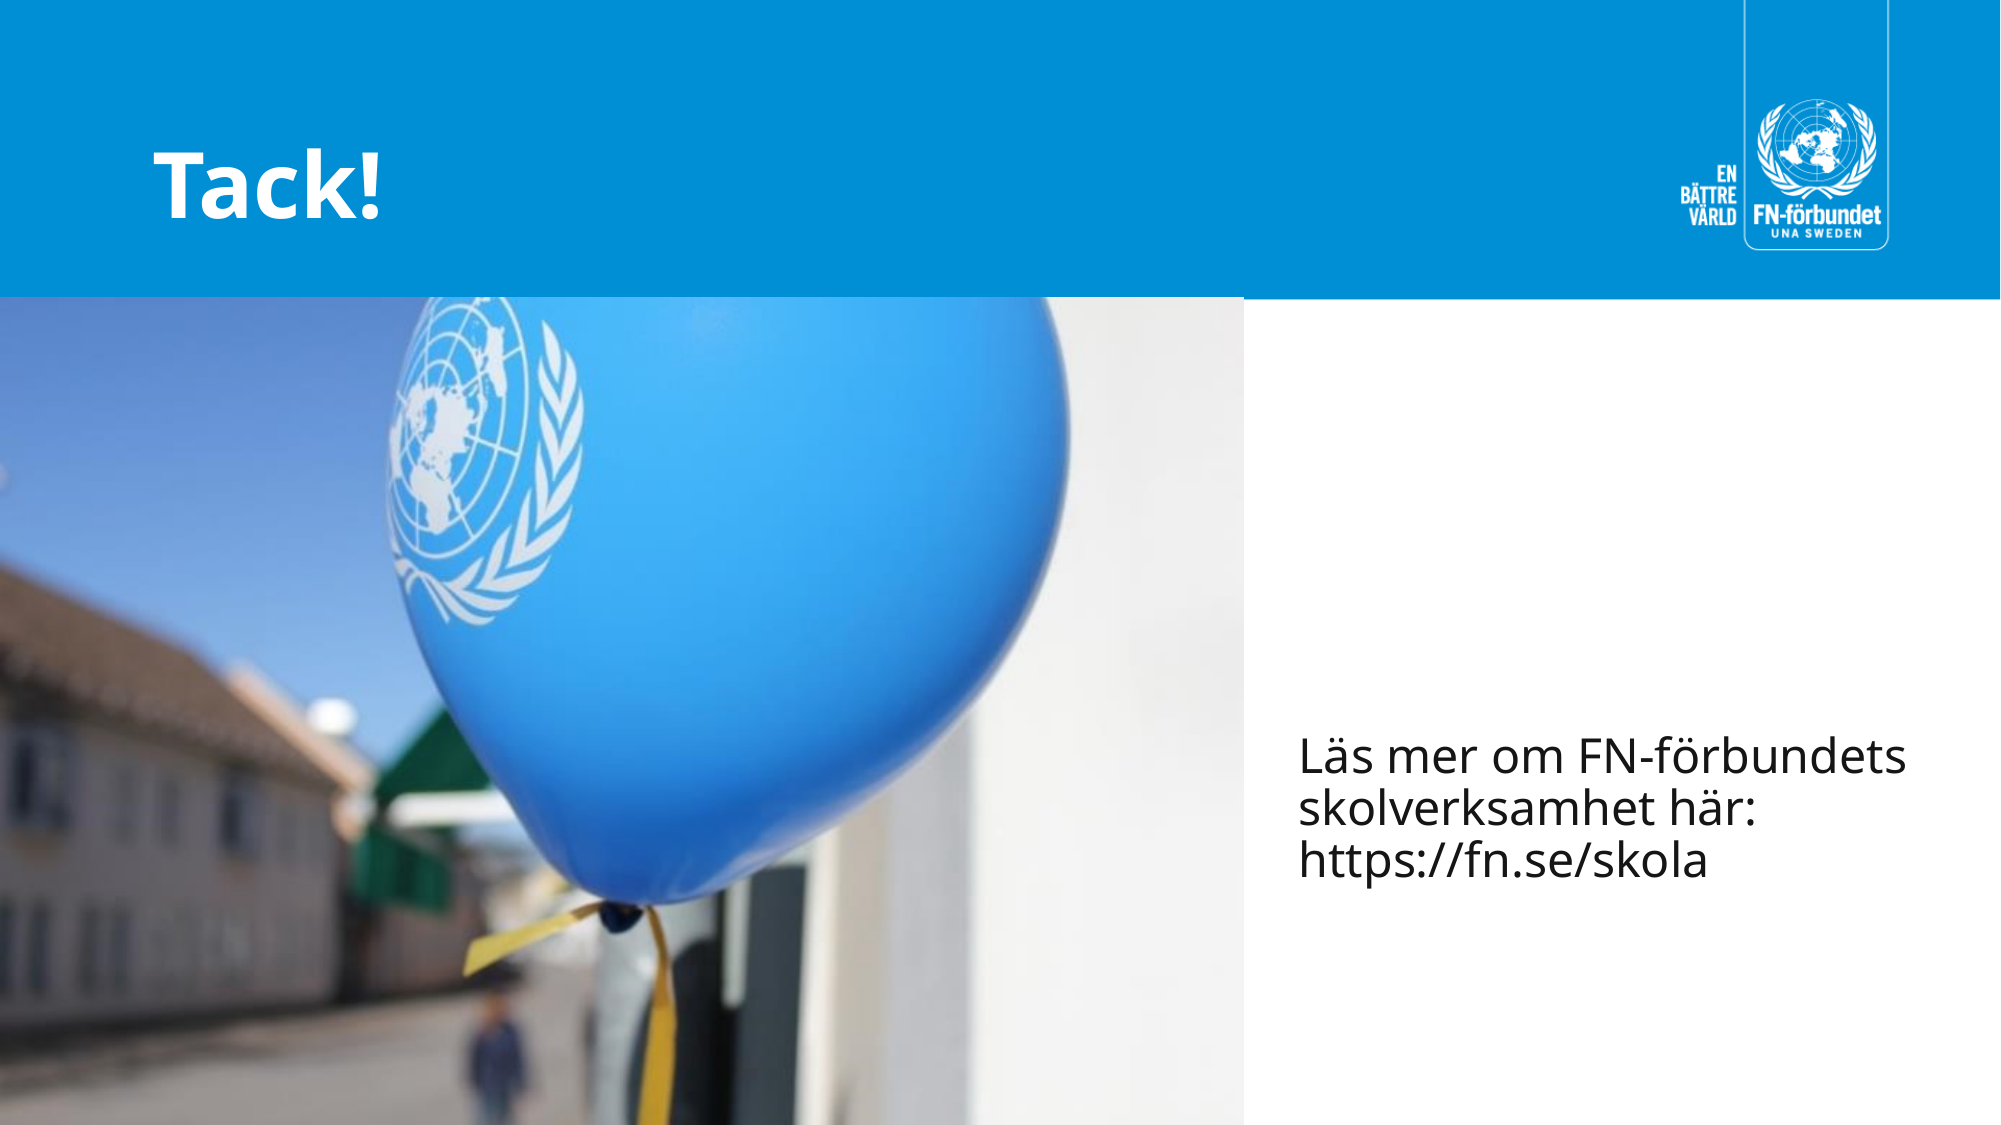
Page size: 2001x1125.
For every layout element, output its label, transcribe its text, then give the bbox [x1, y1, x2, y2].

picture [1855, 229, 1861, 237]
picture [1755, 205, 1778, 224]
picture [1690, 208, 1698, 225]
picture [1845, 229, 1851, 237]
picture [1815, 229, 1823, 237]
picture [1718, 165, 1736, 182]
list Läs mer om FN-förbundets skolverksamhet här: https://fn.se/skola [1283, 525, 1948, 897]
picture [1772, 229, 1778, 237]
picture [1682, 183, 1699, 204]
picture [1779, 109, 1846, 173]
title Tack! [137, 79, 1675, 298]
picture [1836, 229, 1842, 237]
picture [1729, 186, 1736, 204]
picture [1827, 229, 1832, 237]
picture [1699, 186, 1726, 225]
picture [1758, 105, 1876, 199]
picture [1806, 229, 1811, 237]
picture [1792, 229, 1798, 237]
picture [1783, 230, 1789, 237]
picture [1244, 300, 2001, 1125]
picture [1710, 208, 1736, 225]
picture [1781, 204, 1881, 224]
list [0, 297, 1244, 1125]
